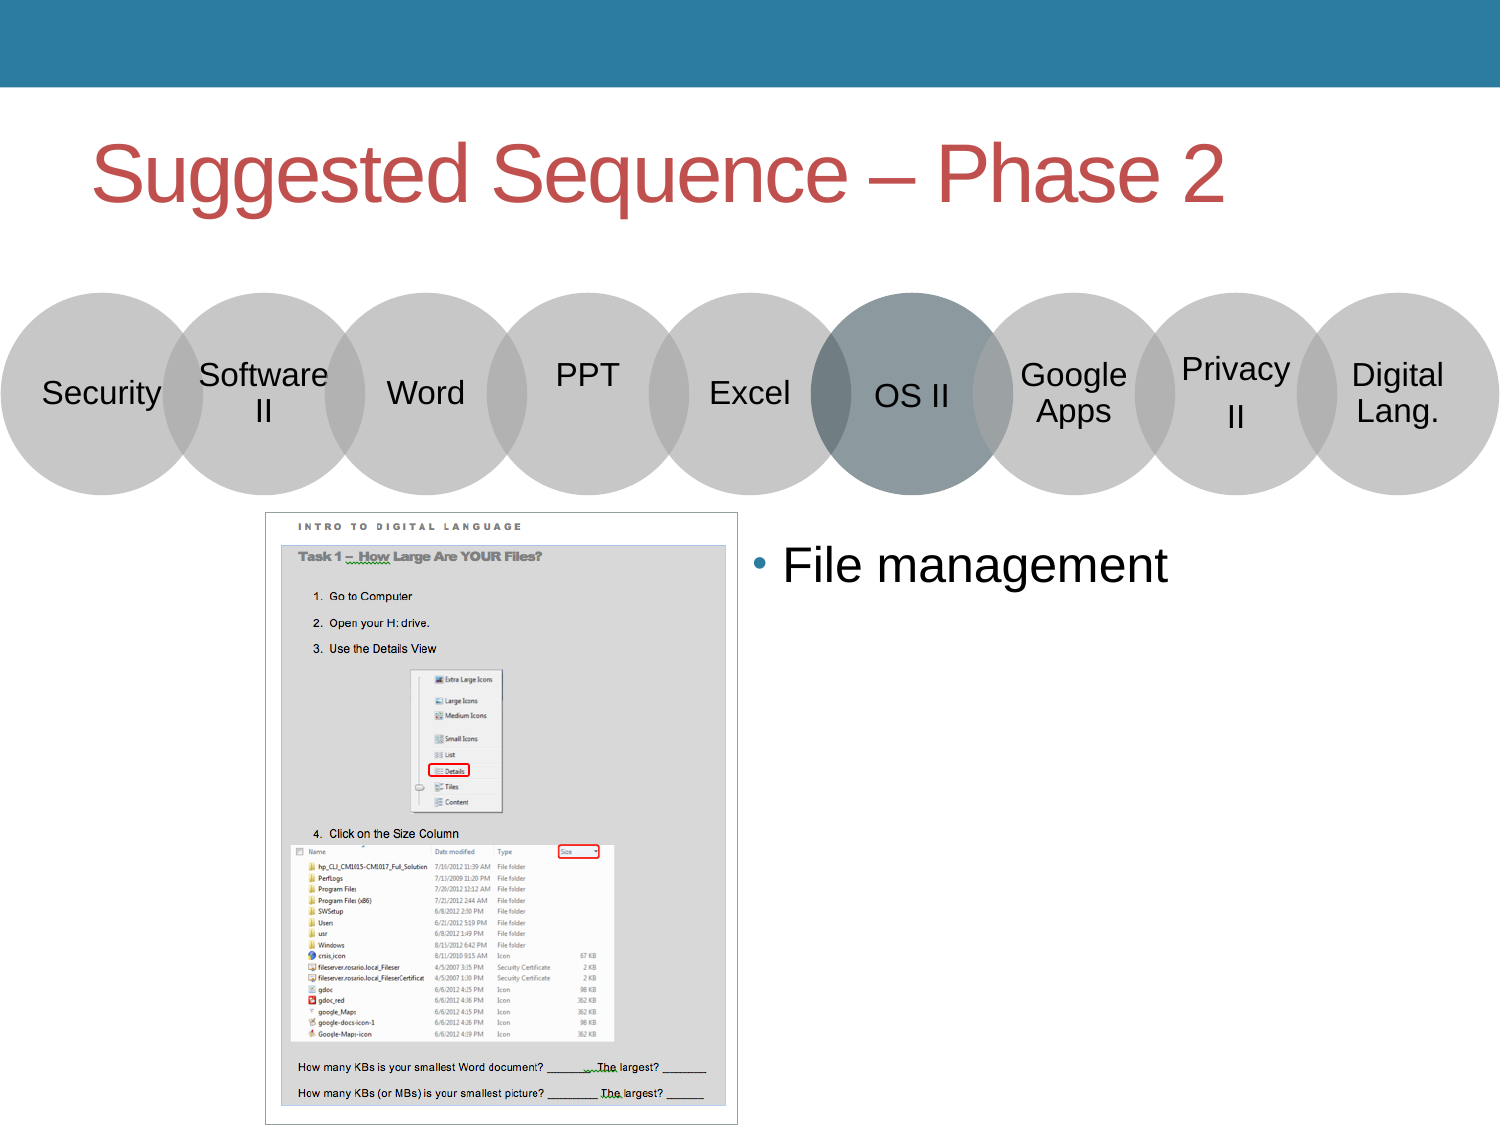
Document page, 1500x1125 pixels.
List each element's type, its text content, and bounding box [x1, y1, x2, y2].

title Suggested Sequence – Phase 2 [75, 87, 1425, 234]
list File management [746, 558, 1400, 774]
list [0, 237, 1500, 551]
picture [265, 512, 738, 1125]
